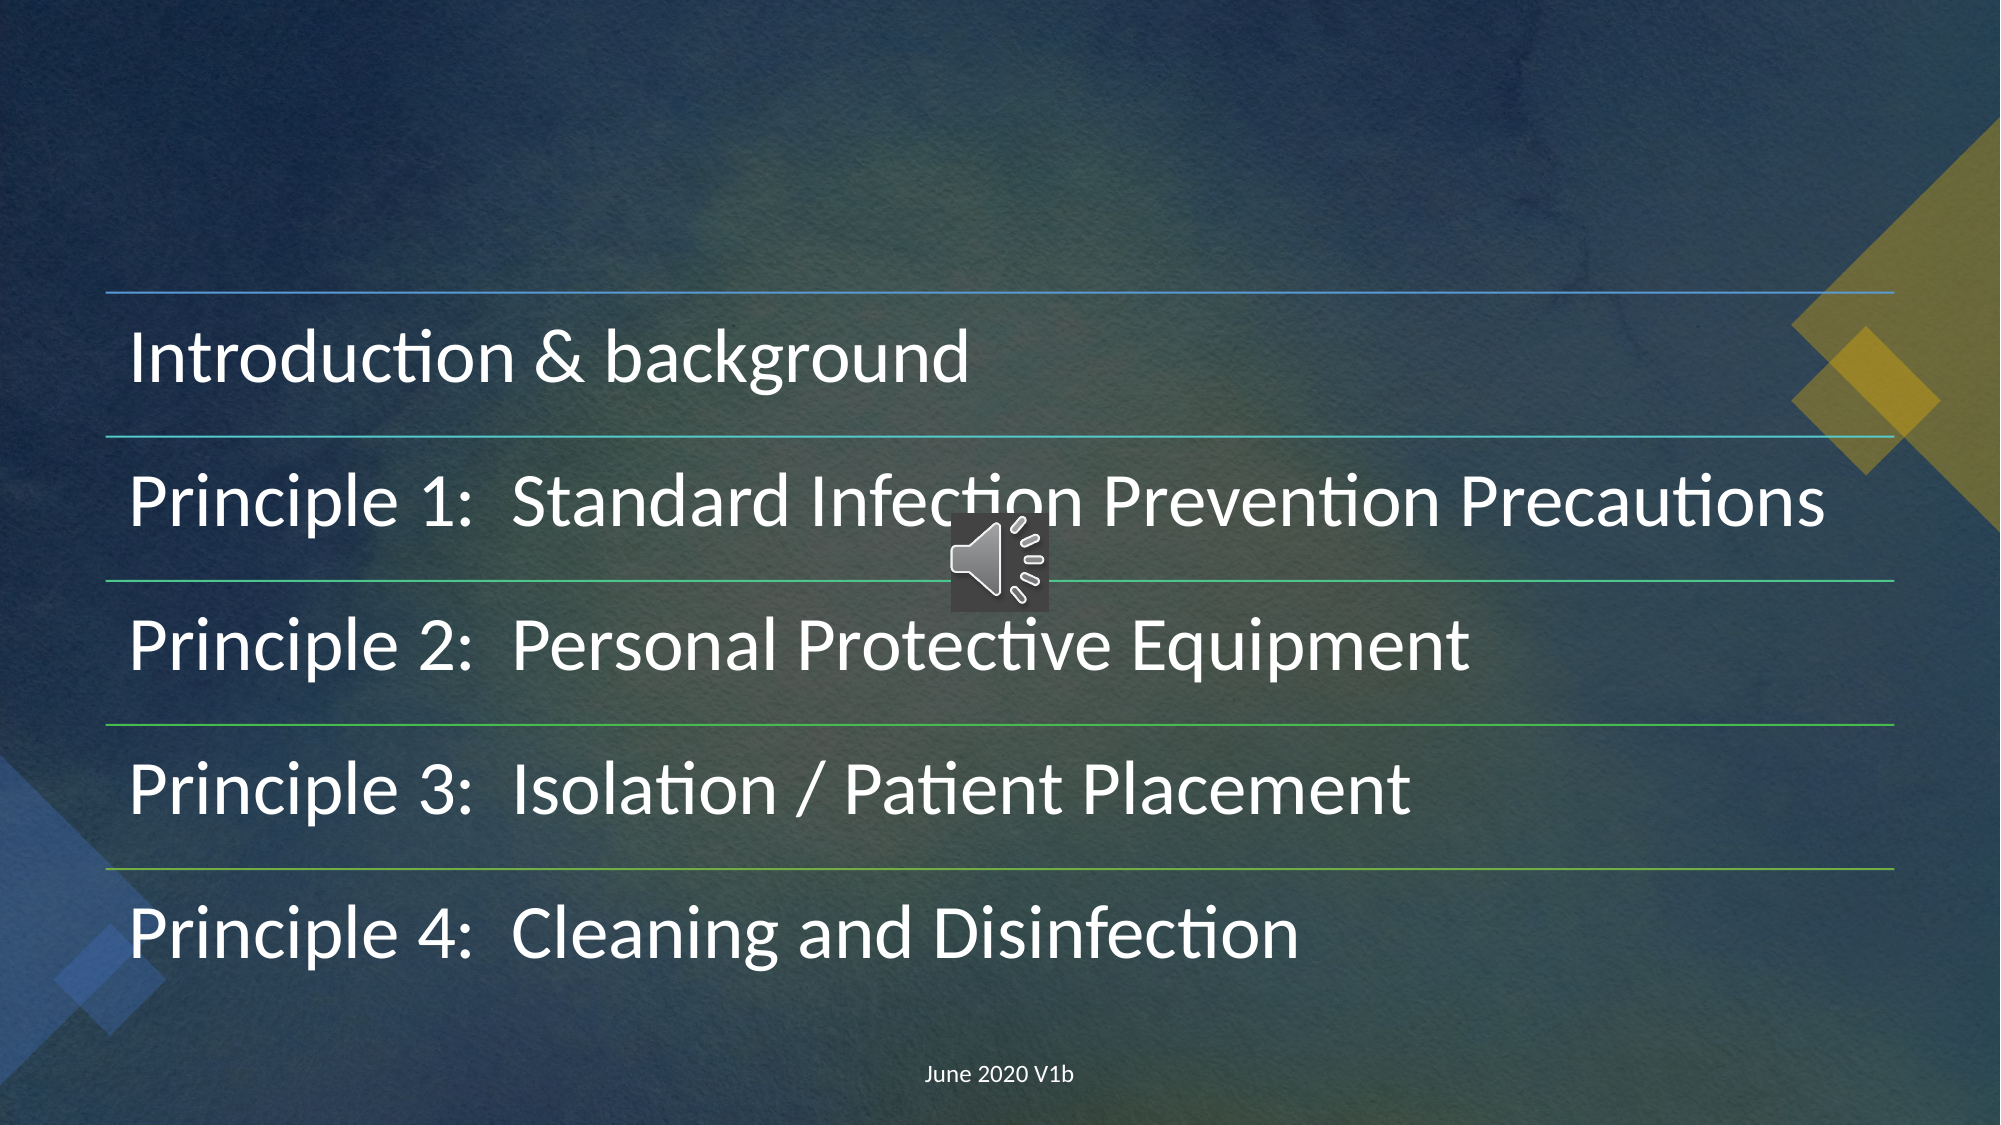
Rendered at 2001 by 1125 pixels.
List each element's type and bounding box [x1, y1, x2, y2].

list [105, 292, 1895, 1014]
picture [0, 0, 2000, 1125]
